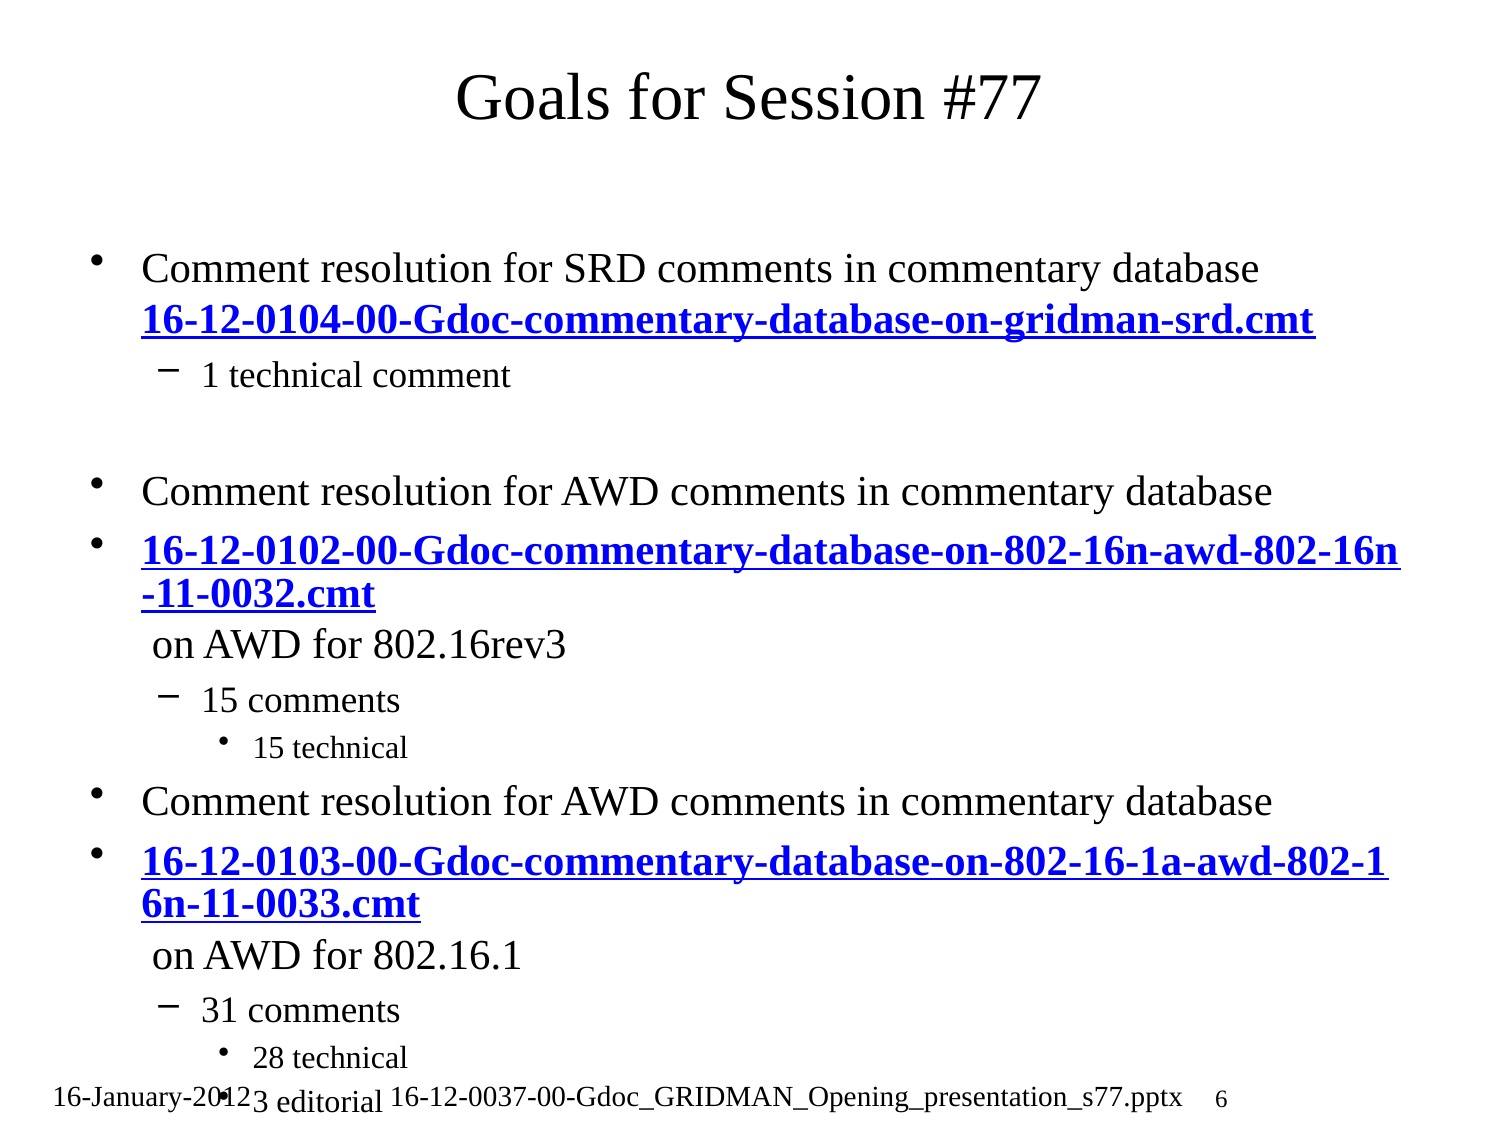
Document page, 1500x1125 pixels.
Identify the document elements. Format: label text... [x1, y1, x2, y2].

list Comment resolution for SRD comments in commentary database 16-12-0104-00-Gdoc-commentary-database-on-gridman-srd.cmt 1 technical comment Comment resolution for AWD comments in commentary database 16-12-0102-00-Gdoc-commentary-database-on-802-16n-awd-802-16n-11-0032.cmt on AWD for 802.16rev3 15 comments 15 technical Comment resolution for AWD comments in commentary database 16-12-0103-00-Gdoc-commentary-database-on-802-16-1a-awd-802-16n-11-0033.cmt on AWD for 802.16.1 31 comments 28 technical 3 editorial [75, 233, 1425, 1063]
title Goals for Session #77 [75, 45, 1425, 233]
